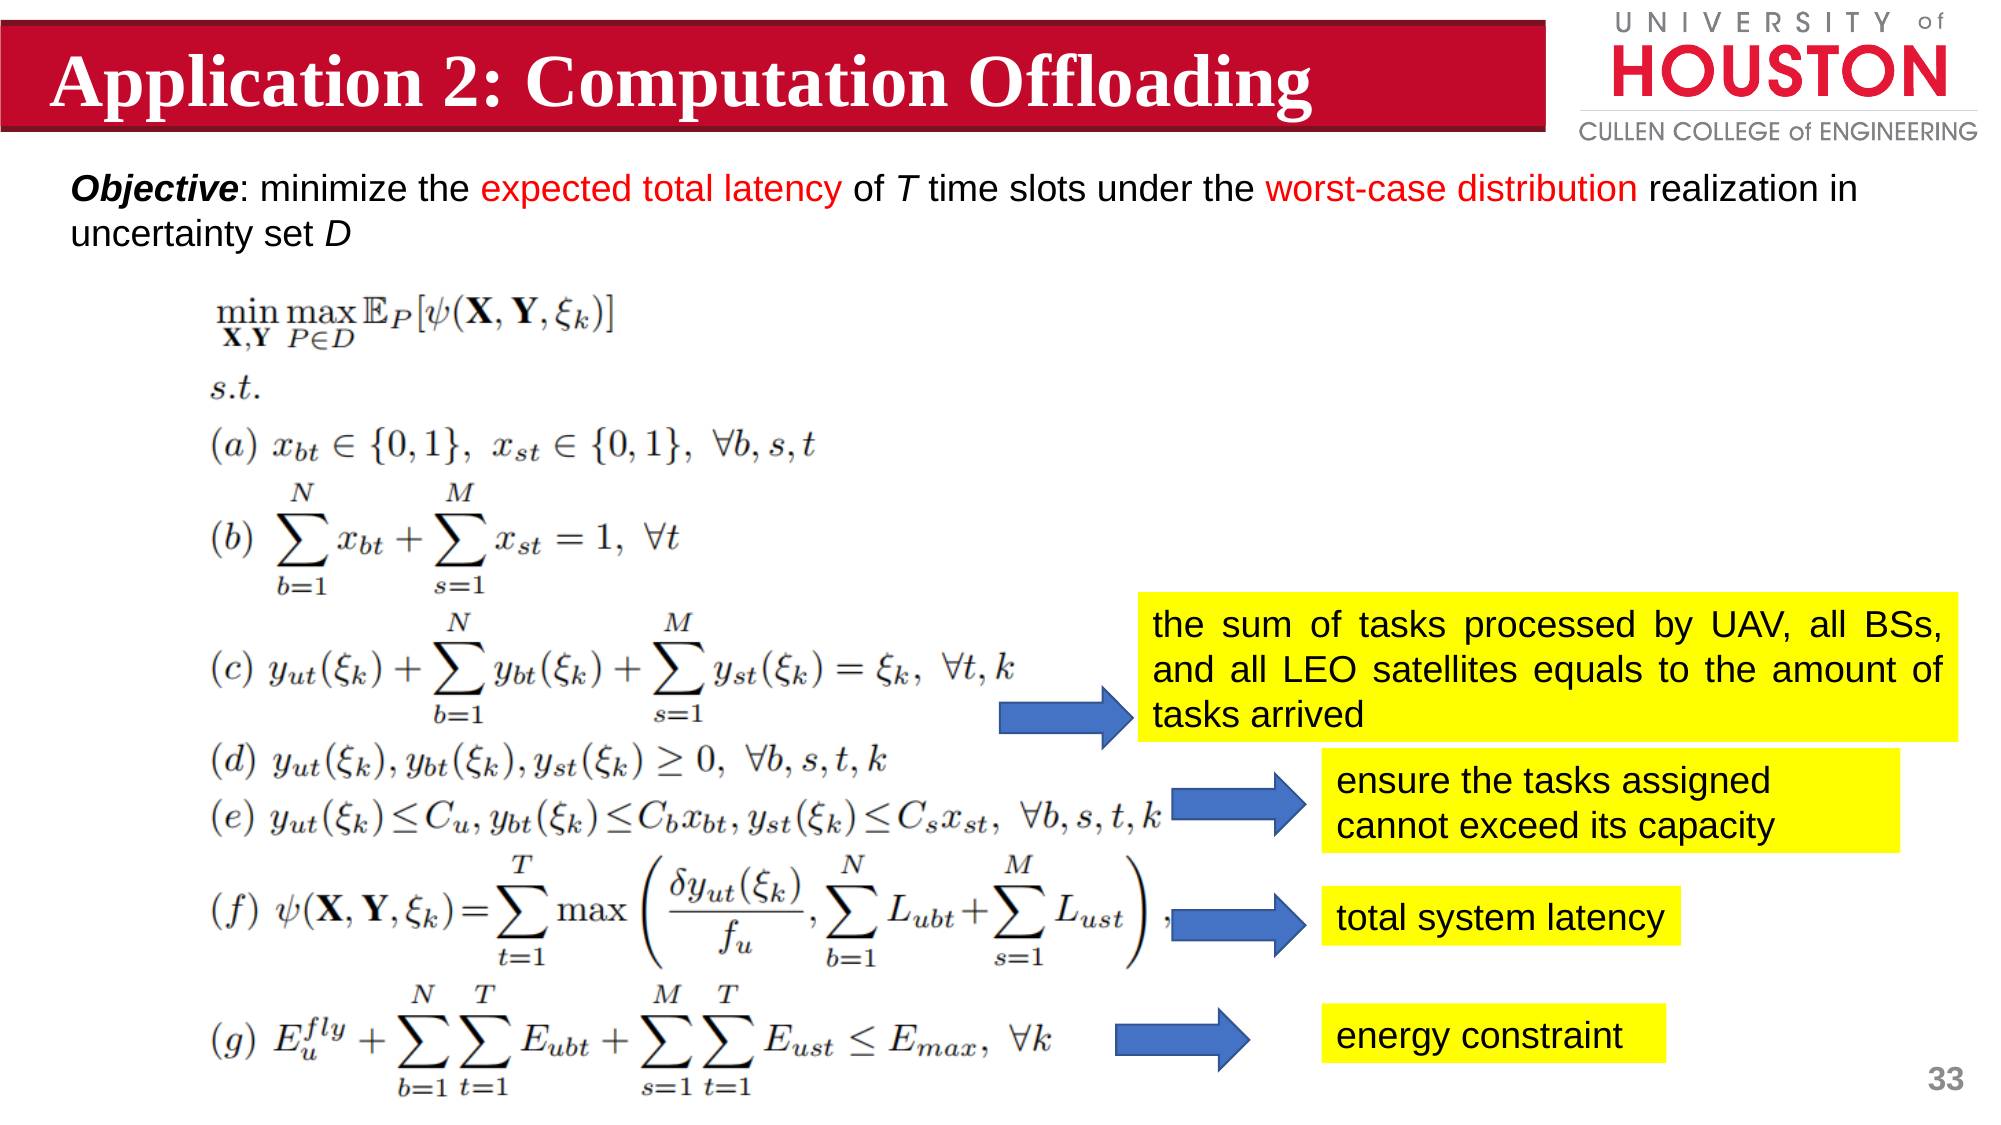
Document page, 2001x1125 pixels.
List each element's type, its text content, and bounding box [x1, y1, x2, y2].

text_box [1173, 1007, 1251, 1073]
text_box energy constraint [1321, 1003, 1667, 1063]
picture [1579, 11, 1978, 141]
slide_number 33 [1530, 1047, 1980, 1108]
text_box total system latency [1321, 885, 1681, 946]
text_box ensure the tasks assigned cannot exceed its capacity [1321, 748, 1901, 853]
text_box [1173, 771, 1307, 837]
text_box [205, 292, 1173, 1102]
text_box Objective: minimize the expected total latency of T time slots under the worst-case distribution realization in uncertainty set D [55, 156, 1954, 262]
text_box [1173, 892, 1307, 959]
text_box Application 2: Computation Offloading [34, 23, 1530, 129]
text_box the sum of tasks processed by UAV, all BSs, and all LEO satellites equals to the amount of tasks arrived [1173, 592, 1959, 742]
